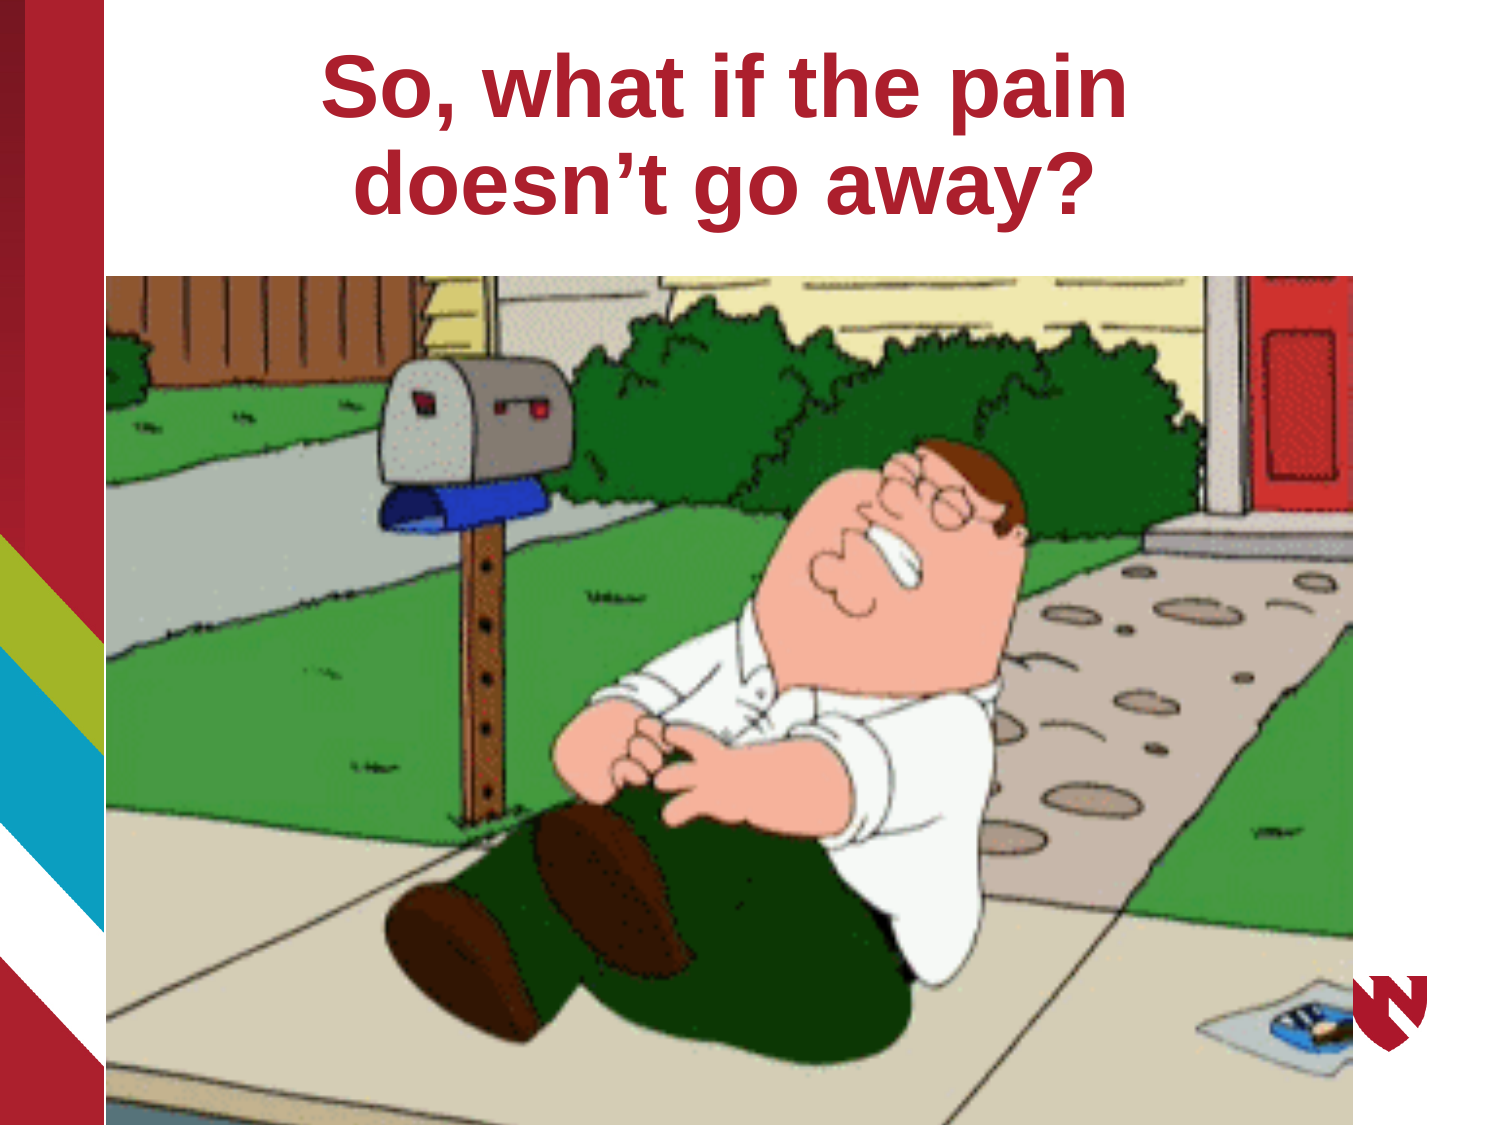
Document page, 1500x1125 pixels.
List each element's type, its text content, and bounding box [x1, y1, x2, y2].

title So, what if the pain doesn’t go away? [252, 39, 1198, 234]
picture [0, 0, 1500, 1125]
